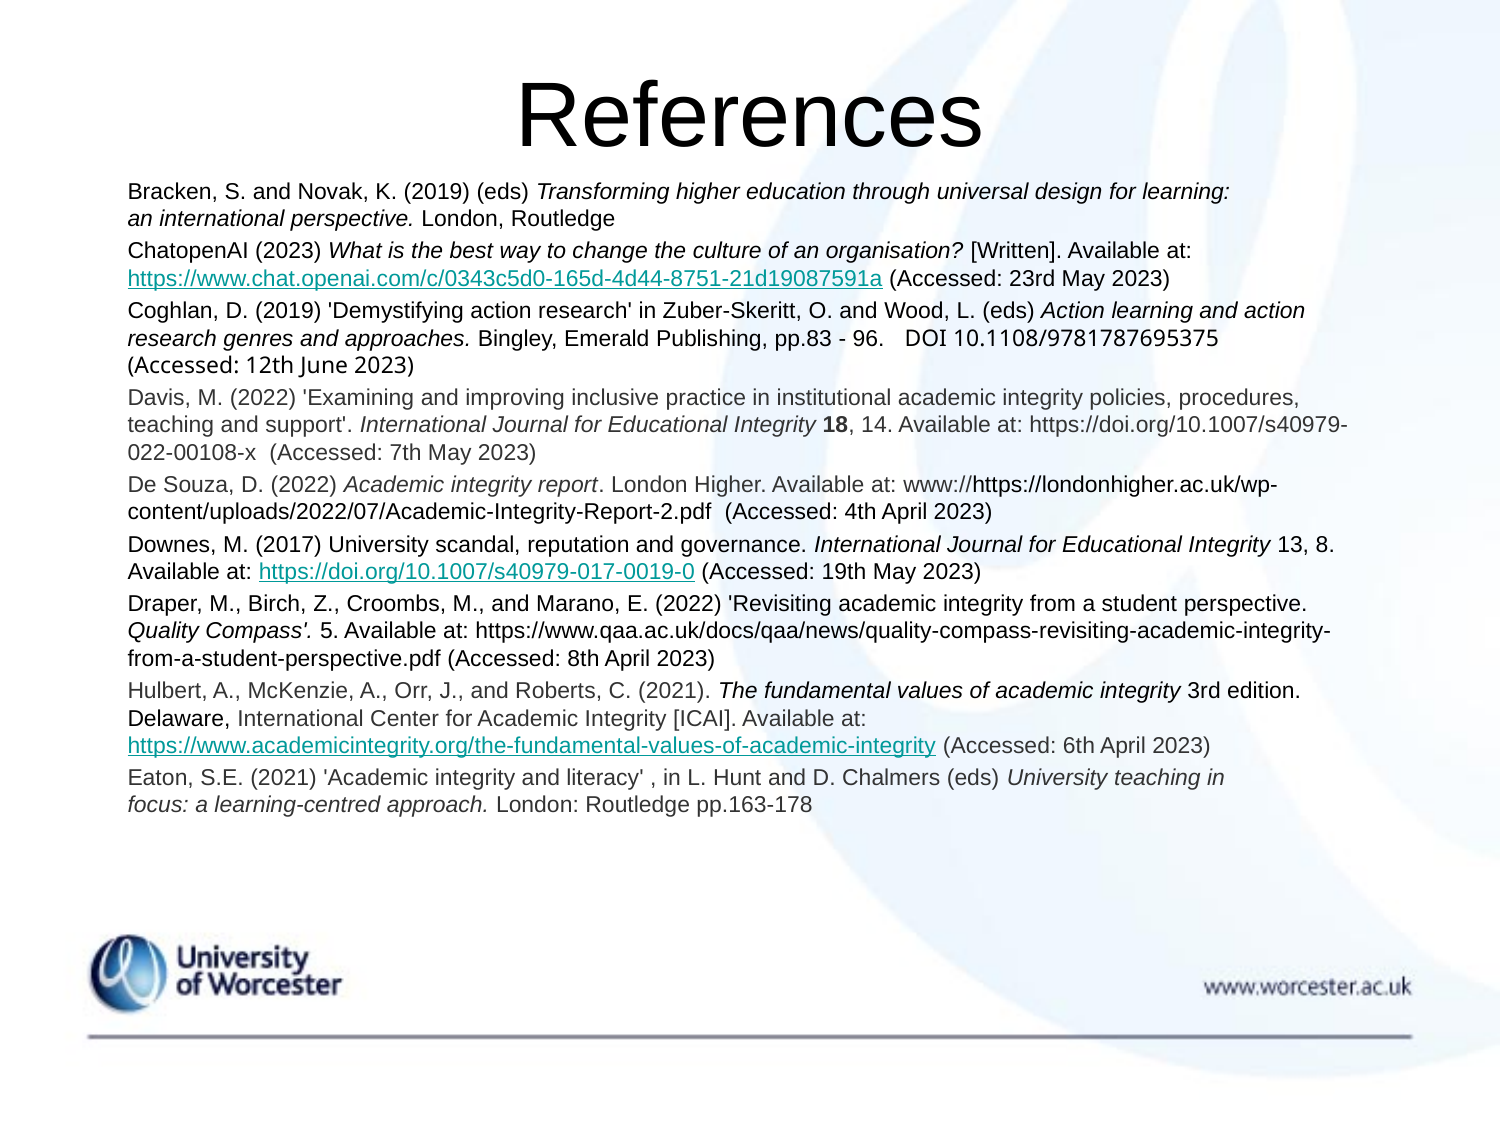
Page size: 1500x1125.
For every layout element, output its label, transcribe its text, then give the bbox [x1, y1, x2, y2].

title References [112, 27, 1388, 169]
list Bracken, S. and Novak, K. (2019) (eds) Transforming higher education through universal design for learning: an international perspective. London, Routledge ChatopenAI (2023) What is the best way to change the culture of an organisation? [Written]. Available at: https://www.chat.openai.com/c/0343c5d0-165d-4d44-8751-21d19087591a (Accessed: 23rd May 2023) Coghlan, D. (2019) 'Demystifying action research' in Zuber-Skeritt, O. and Wood, L. (eds) Action learning and action research genres and approaches. Bingley, Emerald Publishing, pp.83 - 96. DOI 10.1108/9781787695375 (Accessed: 12th June 2023) Davis, M. (2022) 'Examining and improving inclusive practice in institutional academic integrity policies, procedures, teaching and support'. International Journal for Educational Integrity 18, 14. Available at: https://doi.org/10.1007/s40979-022-00108-x (Accessed: 7th May 2023) De Souza, D. (2022) Academic integrity report. London Higher. Available at: www://https://londonhigher.ac.uk/wp-content/uploads/2022/07/Academic-Integrity-Report-2.pdf (Accessed: 4th April 2023) Downes, M. (2017) University scandal, reputation and governance. International Journal for Educational Integrity 13, 8. Available at: https://doi.org/10.1007/s40979-017-0019-0 (Accessed: 19th May 2023) Draper, M., Birch, Z., Croombs, M., and Marano, E. (2022) 'Revisiting academic integrity from a student perspective. Quality Compass'. 5. Available at: https://www.qaa.ac.uk/docs/qaa/news/quality-compass-revisiting-academic-integrity-from-a-student-perspective.pdf (Accessed: 8th April 2023) Hulbert, A., McKenzie, A., Orr, J., and Roberts, C. (2021). The fundamental values of academic integrity 3rd edition. Delaware, International Center for Academic Integrity [ICAI]. Available at: https://www.academicintegrity.org/the-fundamental-values-of-academic-integrity (Accessed: 6th April 2023) Eaton, S.E. (2021) 'Academic integrity and literacy' , in L. Hunt and D. Chalmers (eds) University teaching in focus: a learning-centred approach. London: Routledge pp.163-178 [112, 169, 1388, 1000]
picture [0, 0, 1500, 1125]
